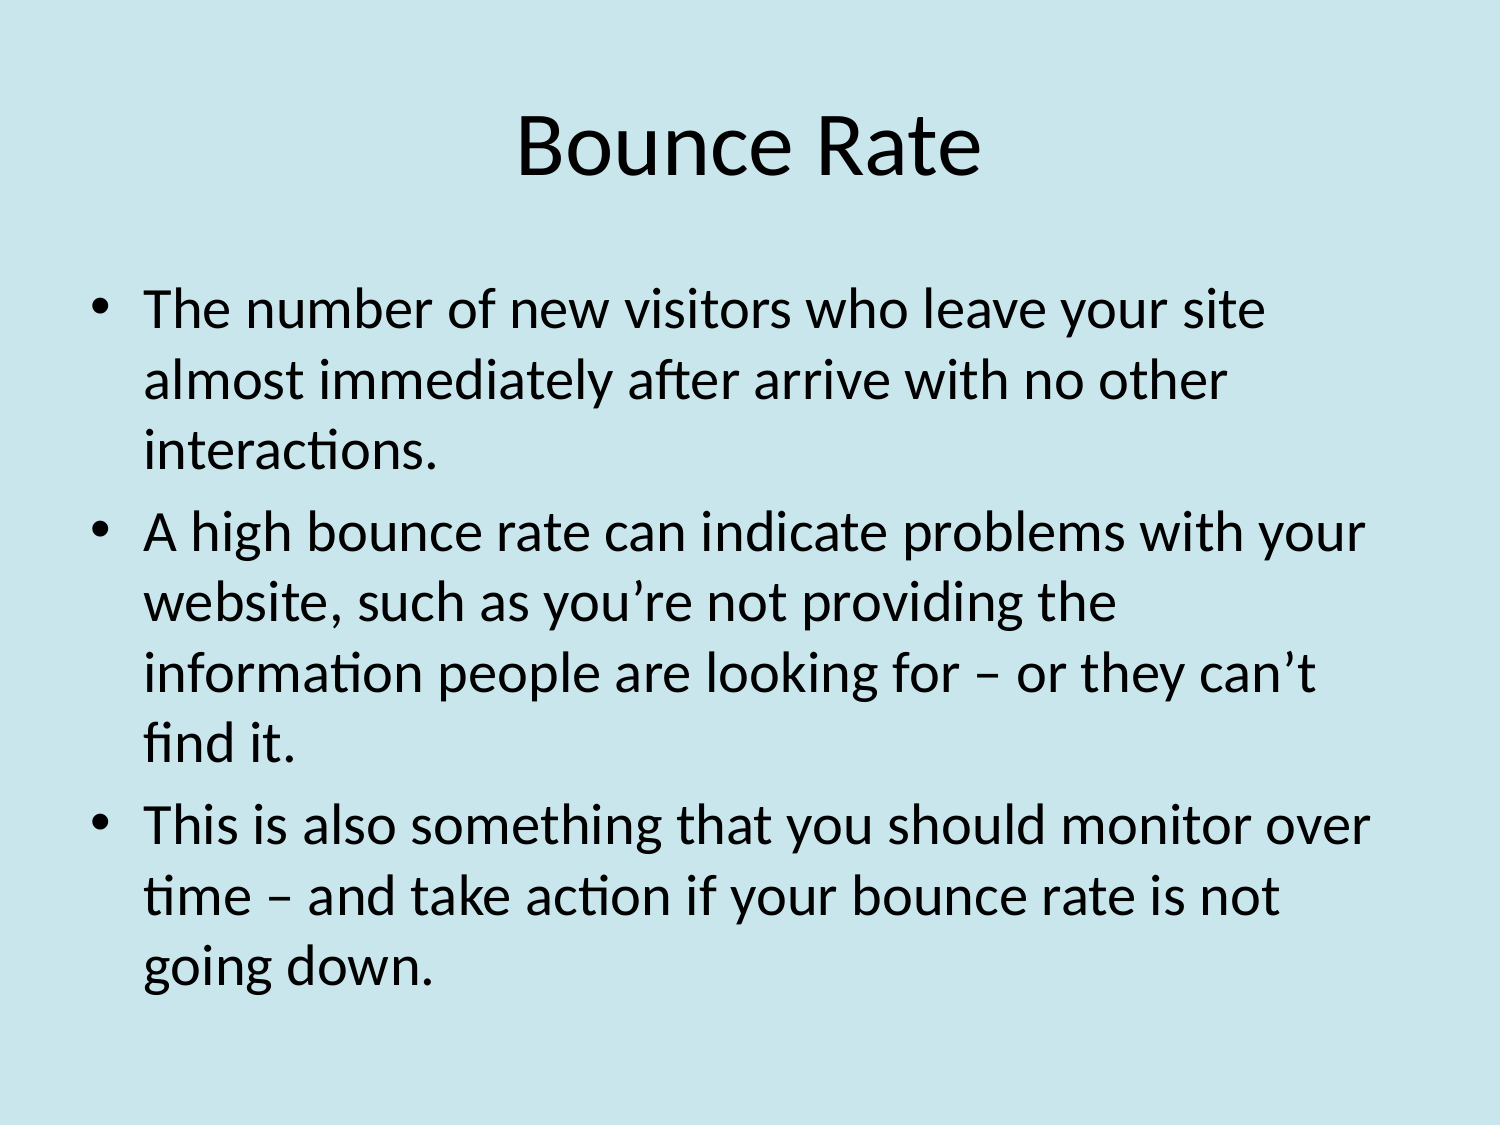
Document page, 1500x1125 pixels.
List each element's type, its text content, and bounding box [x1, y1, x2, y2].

list The number of new visitors who leave your site almost immediately after arrive with no other interactions. A high bounce rate can indicate problems with your website, such as you’re not providing the information people are looking for – or they can’t find it. This is also something that you should monitor over time – and take action if your bounce rate is not going down. [75, 262, 1425, 1005]
title Bounce Rate [75, 45, 1425, 233]
